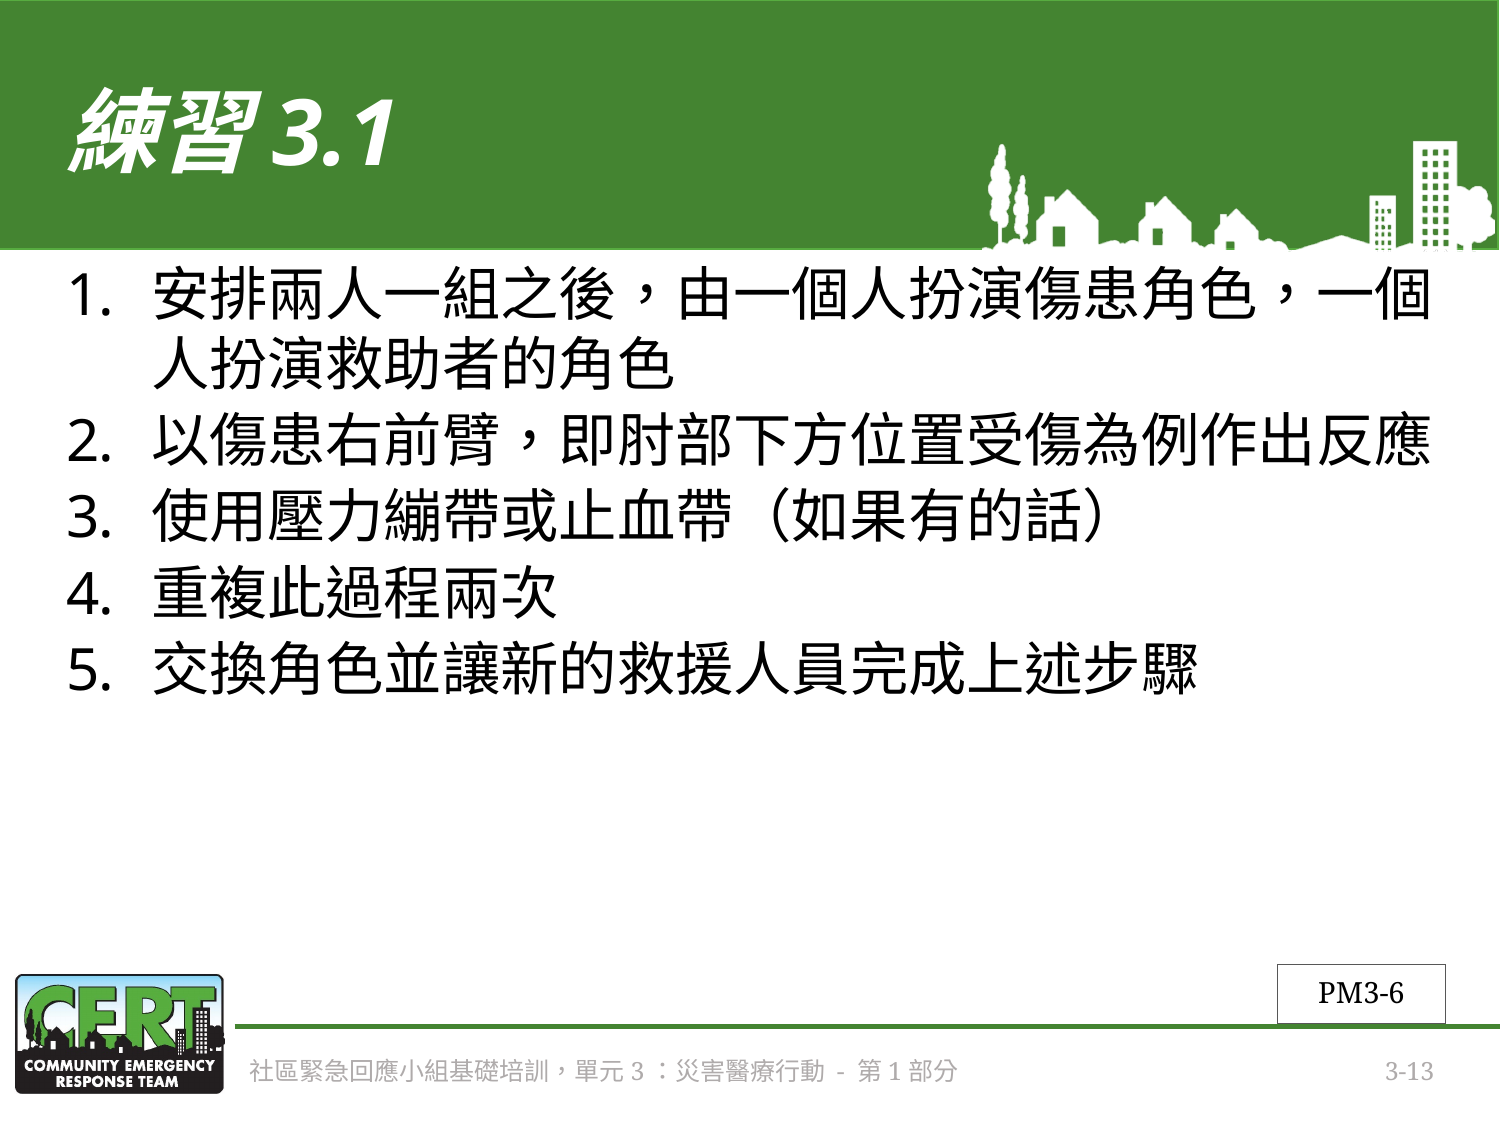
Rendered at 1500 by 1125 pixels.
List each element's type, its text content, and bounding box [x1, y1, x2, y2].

list 3-13 [1153, 1047, 1450, 1098]
list 社區緊急回應小組基礎培訓，單元3：災害醫療行動 - 第1部分 [234, 1047, 991, 1098]
picture [14, 973, 225, 1094]
picture [979, 133, 1500, 252]
list 安排兩人一組之後，由一個人扮演傷患角色，一個人扮演救助者的角色 以傷患右前臂，即肘部下方位置受傷為例作出反應 使用壓力繃帶或止血帶（如果有的話） 重複此過程兩次 交換角色並讓新的救援人員完成上述步驟 [51, 249, 1451, 1034]
list PM3-6 [1277, 964, 1446, 1024]
title 練習3.1 [51, 52, 1005, 220]
